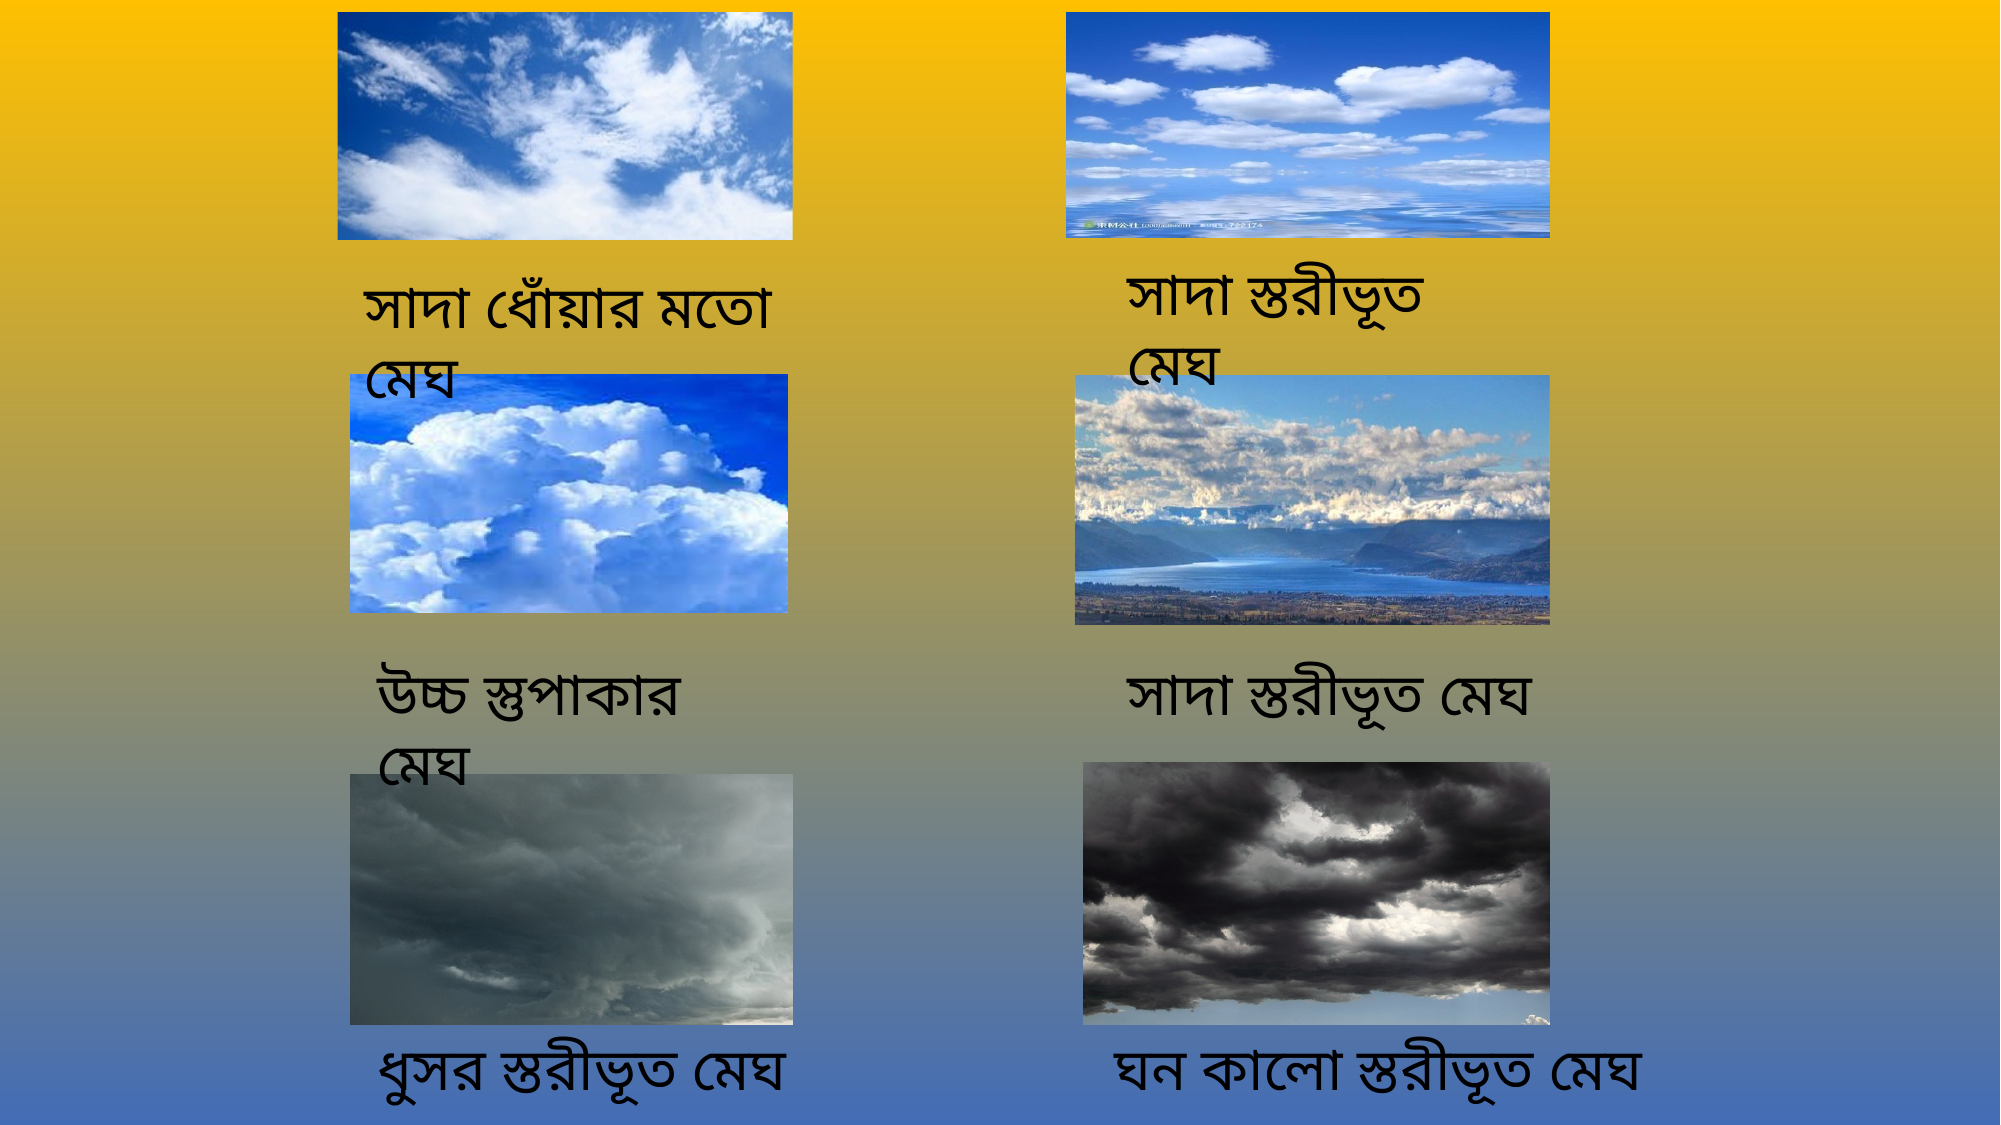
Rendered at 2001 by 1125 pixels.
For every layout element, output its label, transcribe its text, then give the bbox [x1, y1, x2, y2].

picture [337, 12, 793, 240]
picture [1074, 374, 1550, 625]
picture [349, 774, 793, 1025]
picture [349, 374, 788, 613]
text_box ঘন কালো স্তরীভূত মেঘ [1100, 1025, 1663, 1110]
text_box উচ্চ স্তুপাকার মেঘ [362, 649, 763, 774]
text_box সাদা স্তরীভূত মেঘ [1112, 249, 1513, 374]
text_box সাদা ধোঁয়ার মতো মেঘ [349, 262, 788, 374]
text_box ধুসর স্তরীভূত মেঘ [362, 1025, 838, 1110]
picture [1083, 762, 1550, 1025]
text_box সাদা স্তরীভূত মেঘ [1112, 650, 1550, 735]
picture [1066, 12, 1550, 238]
